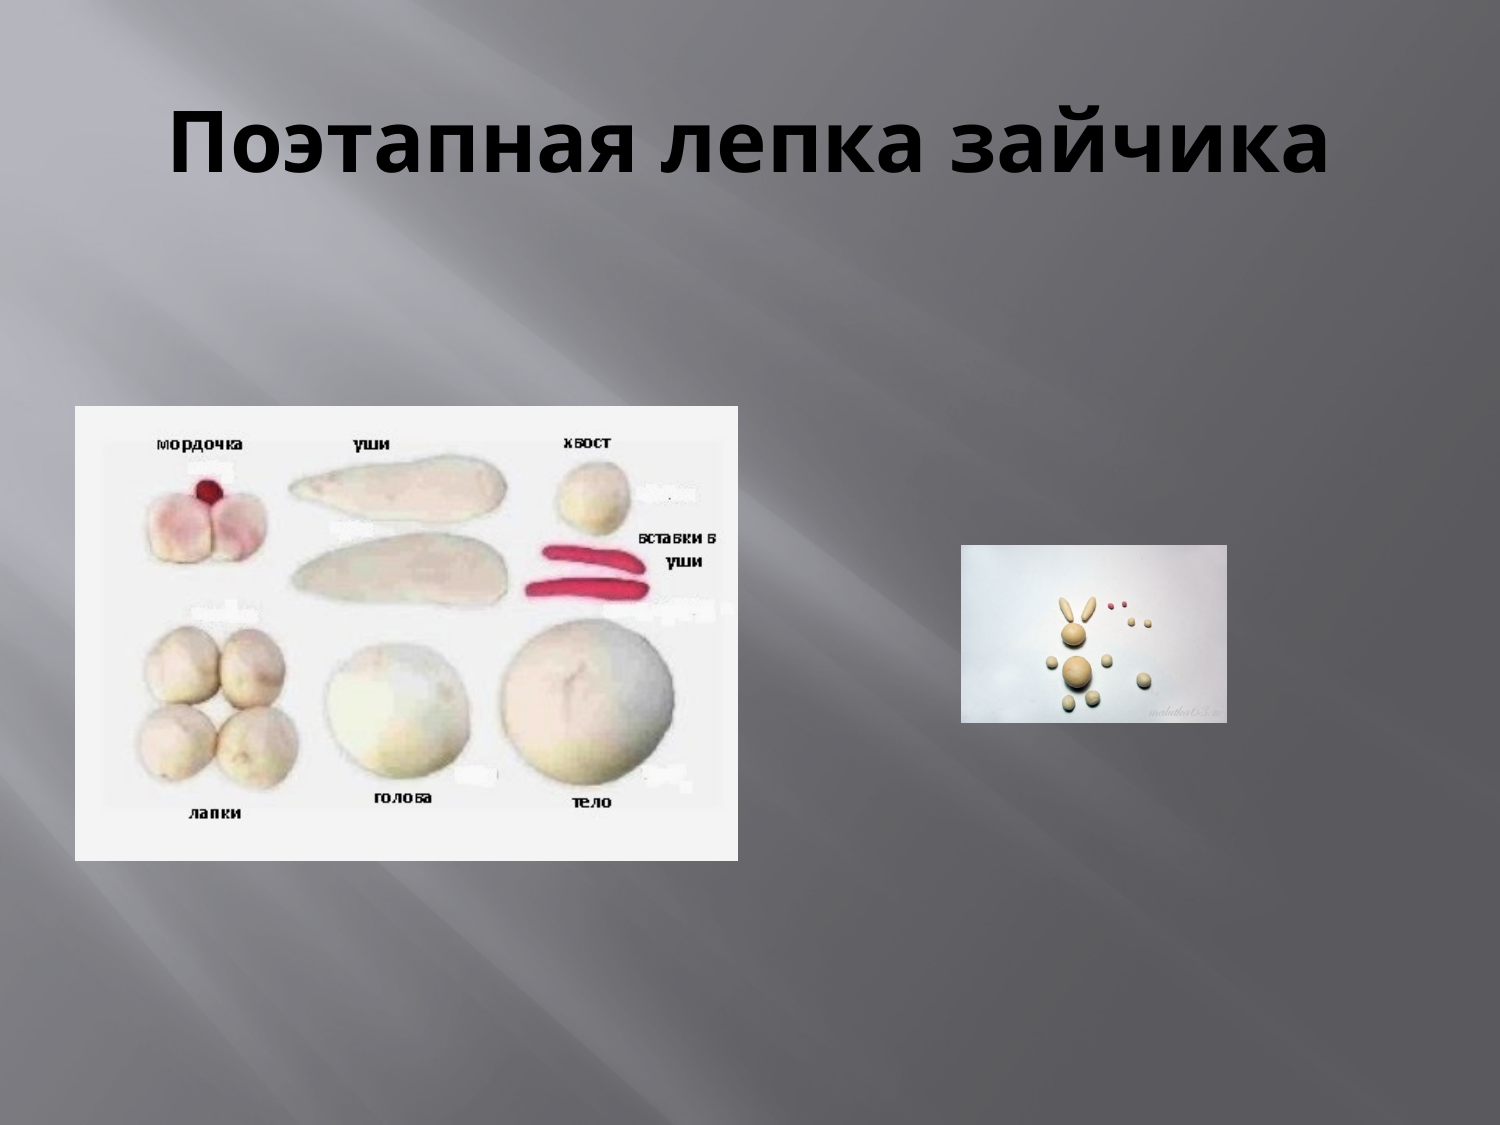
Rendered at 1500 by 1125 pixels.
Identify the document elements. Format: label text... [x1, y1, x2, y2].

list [74, 406, 738, 862]
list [960, 544, 1227, 723]
title Поэтапная лепка зайчика [75, 45, 1425, 233]
